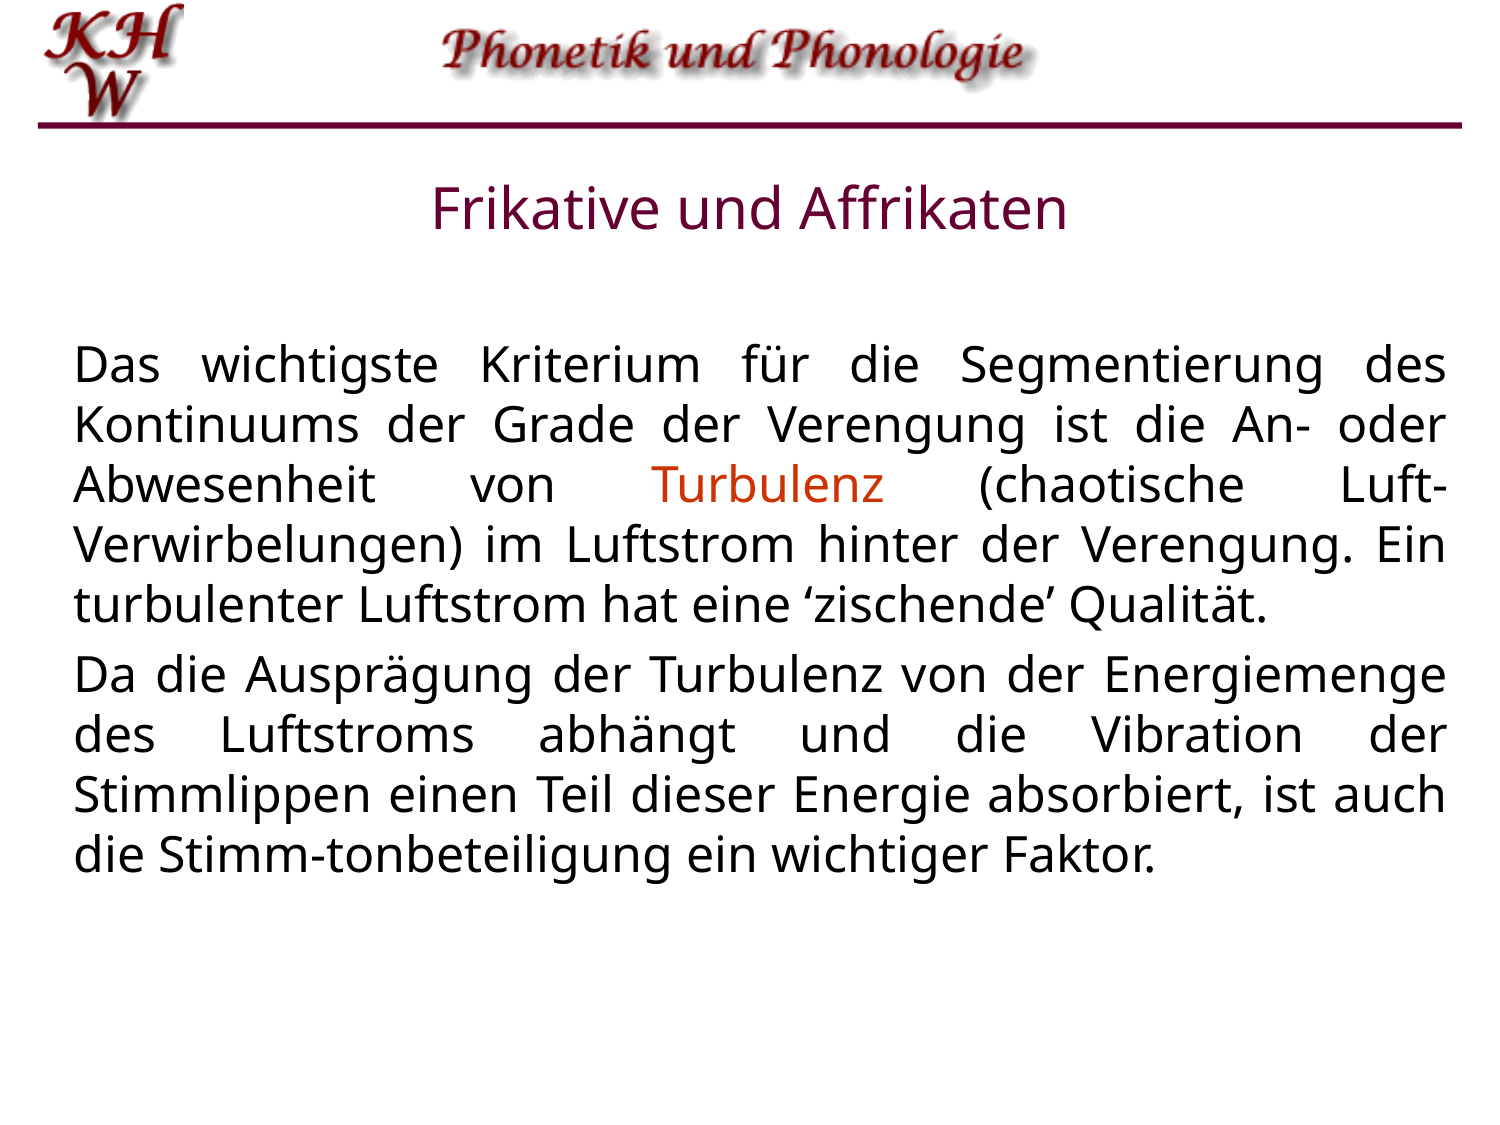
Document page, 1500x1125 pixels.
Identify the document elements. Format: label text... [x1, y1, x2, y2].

picture [442, 18, 1046, 105]
picture [42, 0, 184, 122]
list Das wichtigste Kriterium für die Segmentierung des Kontinuums der Grade der Verengung ist die An- oder Abwesenheit von Turbulenz (chaotische Luft-Verwirbelungen) im Luftstrom hinter der Verengung. Ein turbulenter Luftstrom hat eine ‘zischende’ Qualität. Da die Ausprägung der Turbulenz von der Energiemenge des Luftstroms abhängt und die Vibration der Stimmlippen einen Teil dieser Energie absorbiert, ist auch die Stimm-tonbeteiligung ein wichtiger Faktor. [58, 324, 1464, 1000]
title Frikative und Affrikaten [41, 125, 1459, 288]
